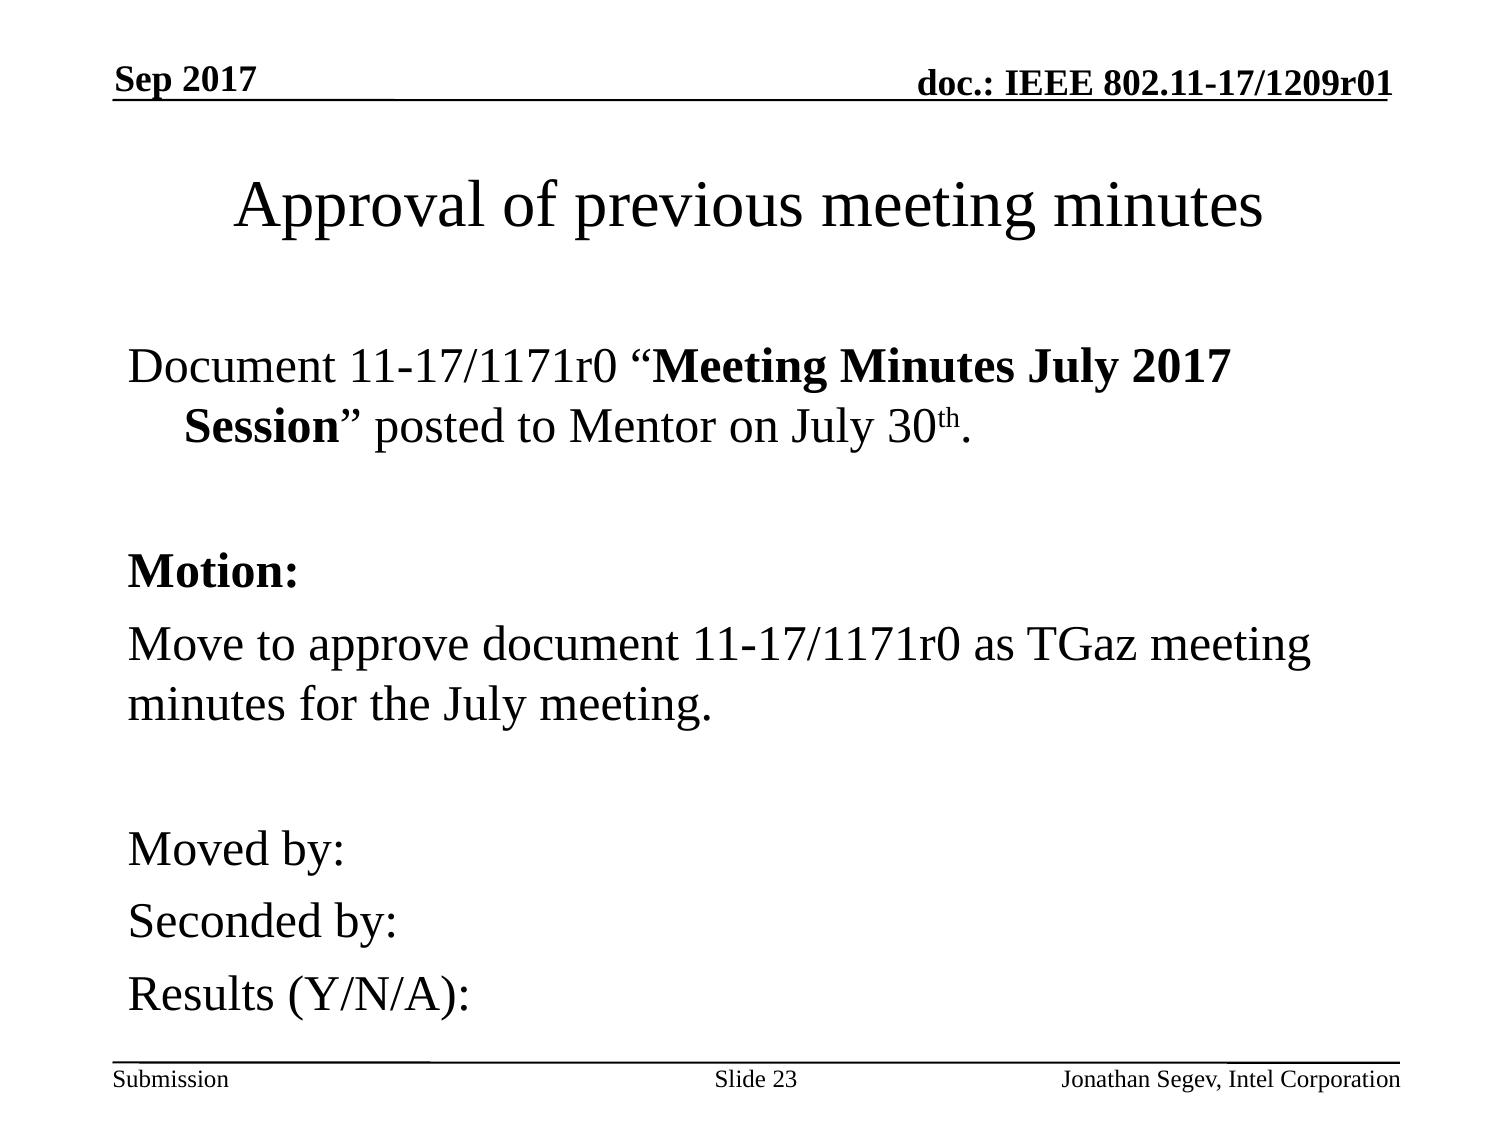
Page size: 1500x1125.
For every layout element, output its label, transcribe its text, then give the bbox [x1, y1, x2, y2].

footer Jonathan Segev, Intel Corporation [878, 1061, 1402, 1093]
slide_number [114, 54, 423, 100]
title Approval of previous meeting minutes [112, 112, 1388, 288]
list Document 11-17/1171r0 “Meeting Minutes July 2017 Session” posted to Mentor on July 30th. Motion: Move to approve document 11-17/1171r0 as TGaz meeting minutes for the July meeting. Moved by: Seconded by: Results (Y/N/A): [112, 324, 1388, 1000]
slide_number Slide 23 [712, 1061, 800, 1123]
